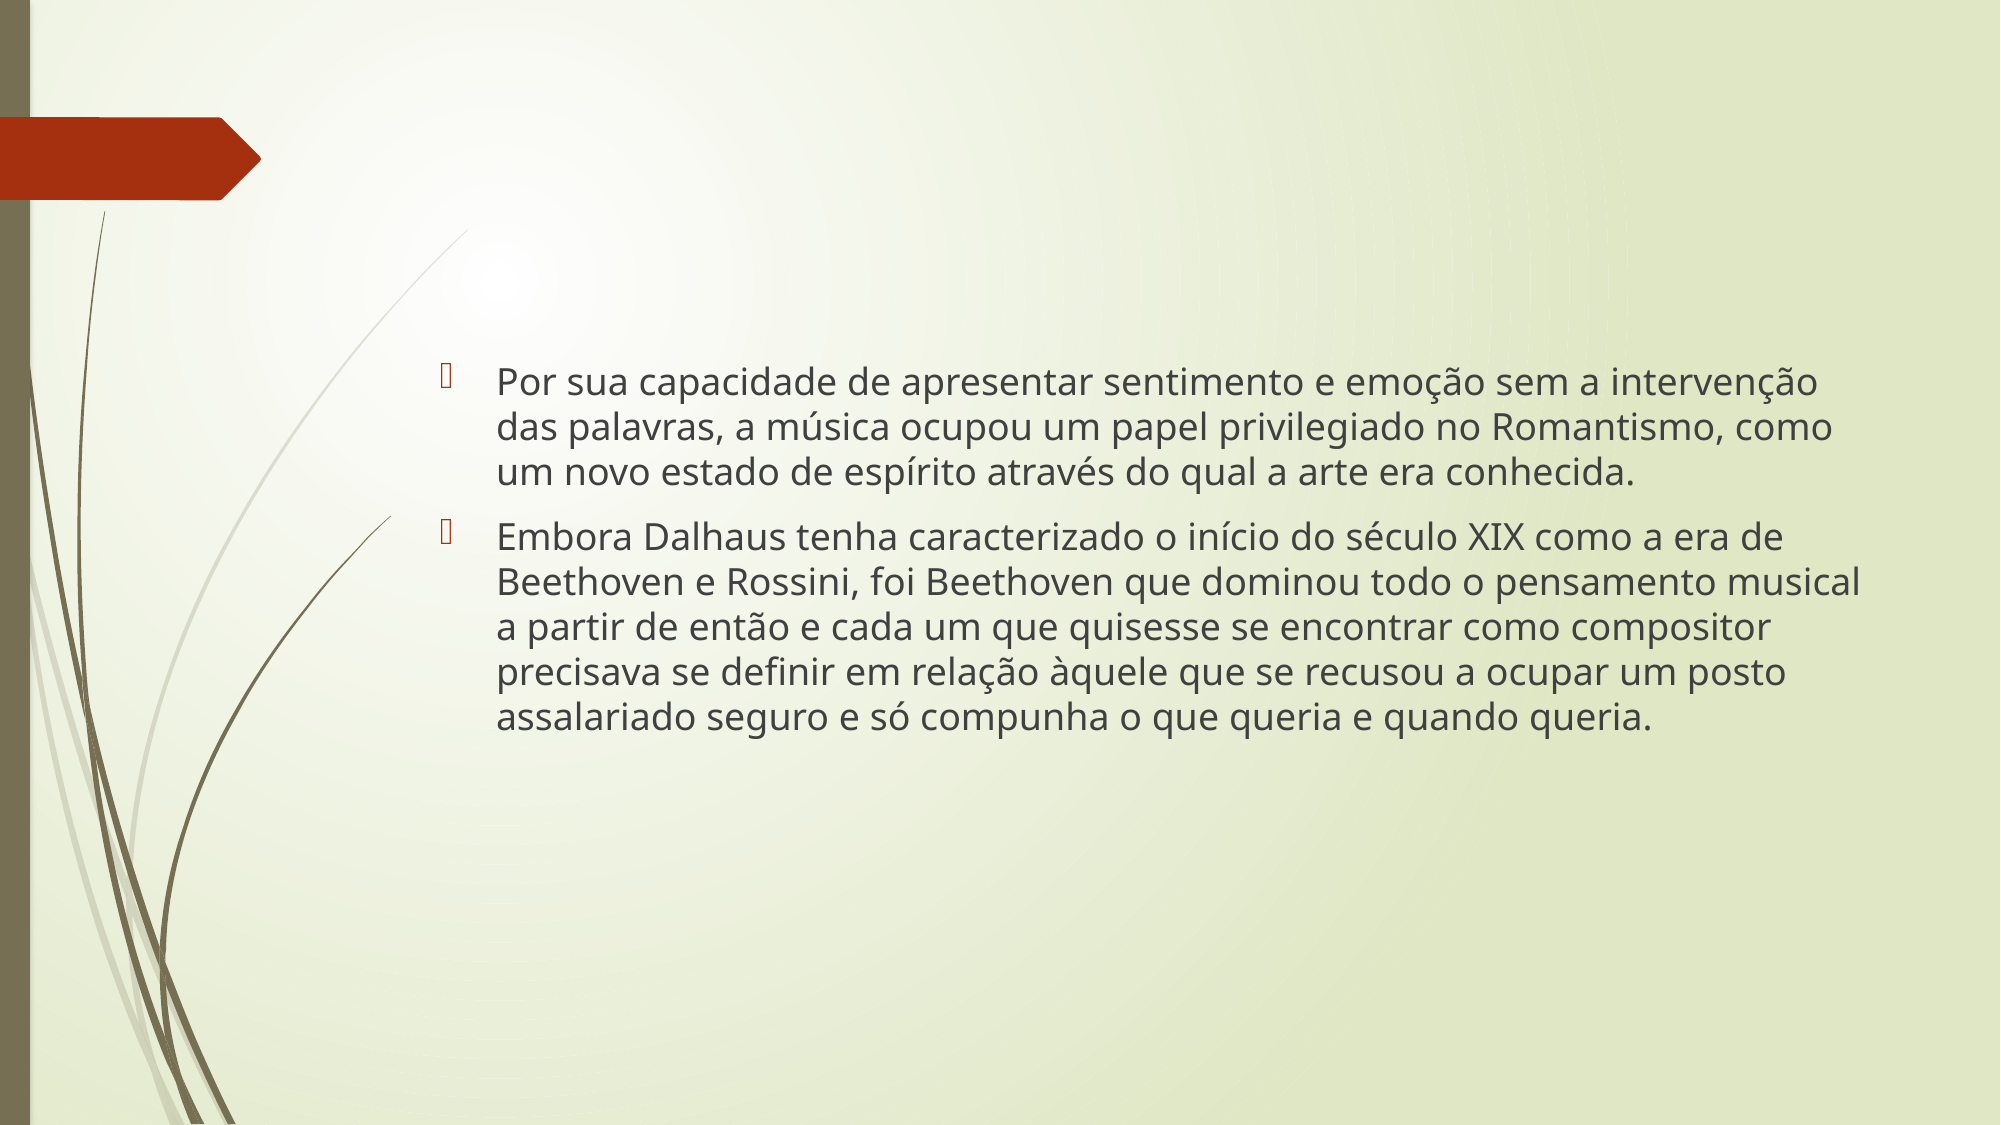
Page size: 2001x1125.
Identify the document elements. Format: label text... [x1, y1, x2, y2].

list Por sua capacidade de apresentar sentimento e emoção sem a intervenção das palavras, a música ocupou um papel privilegiado no Romantismo, como um novo estado de espírito através do qual a arte era conhecida. Embora Dalhaus tenha caracterizado o início do século XIX como a era de Beethoven e Rossini, foi Beethoven que dominou todo o pensamento musical a partir de então e cada um que quisesse se encontrar como compositor precisava se definir em relação àquele que se recusou a ocupar um posto assalariado seguro e só compunha o que queria e quando queria. [424, 350, 1888, 970]
